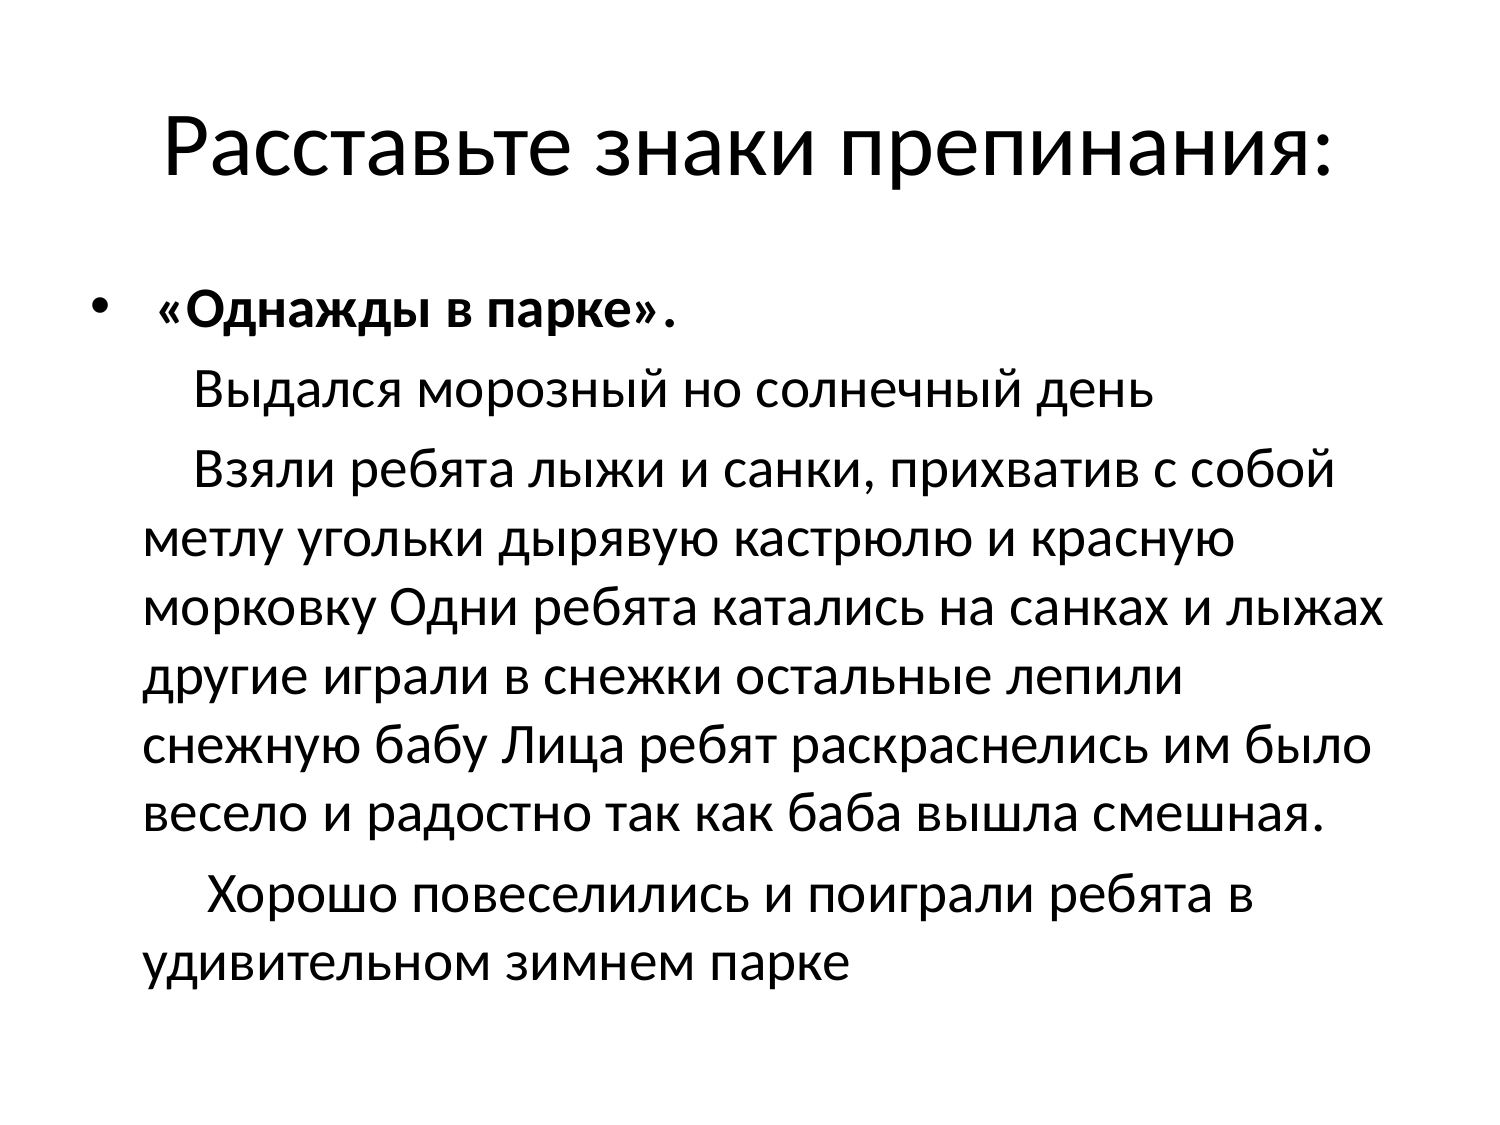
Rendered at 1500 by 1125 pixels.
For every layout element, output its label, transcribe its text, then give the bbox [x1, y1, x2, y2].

title Расставьте знаки препинания: [75, 45, 1425, 233]
list «Однажды в парке». Выдался морозный но солнечный день Взяли ребята лыжи и санки, прихватив с собой метлу угольки дырявую кастрюлю и красную морковку Одни ребята катались на санках и лыжах другие играли в снежки остальные лепили снежную бабу Лица ребят раскраснелись им было весело и радостно так как баба вышла смешная. Хорошо повеселились и поиграли ребята в удивительном зимнем парке [75, 262, 1425, 1005]
